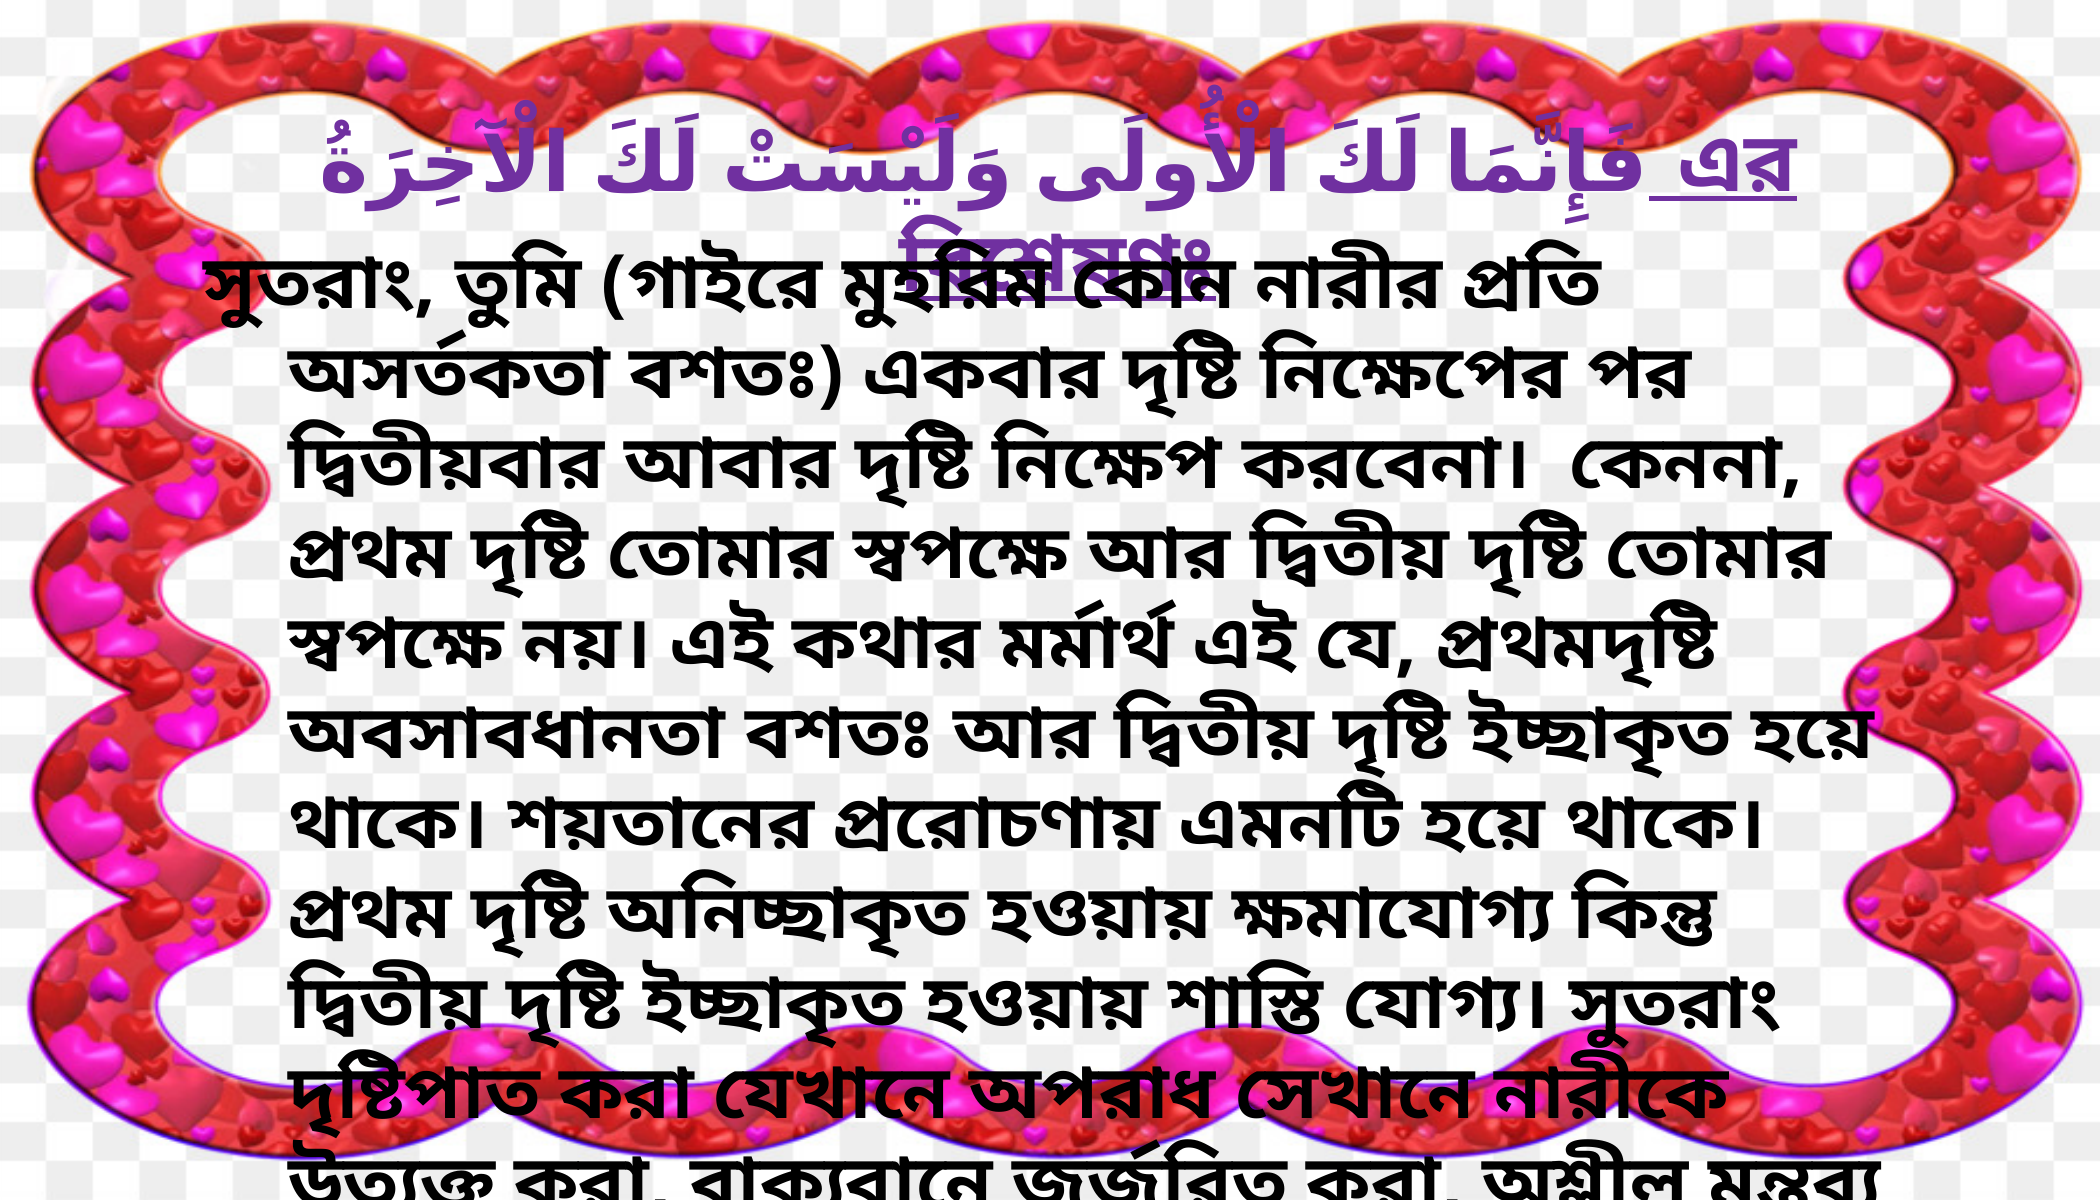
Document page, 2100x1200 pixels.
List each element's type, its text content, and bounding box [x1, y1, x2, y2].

picture [0, 0, 2100, 1200]
text_box فَإِنَّمَا لَكَ الْأُولَى وَلَيْسَتْ لَكَ الْآخِرَةُ এর বিশ্লেষণঃ [225, 99, 1891, 224]
text_box সুতরাং, তুমি (গাইরে মুহরিম কোন নারীর প্রতি অসর্তকতা বশতঃ) একবার দৃষ্টি নিক্ষেপের পর দ্বিতীয়বার আবার দৃষ্টি নিক্ষেপ করবেনা। কেননা, প্রথম দৃষ্টি তোমার স্বপক্ষে আর দ্বিতীয় দৃষ্টি তোমার স্বপক্ষে নয়। এই কথার মর্মার্থ এই যে, প্রথমদৃষ্টি অবসাবধানতা বশতঃ আর দ্বিতীয় দৃষ্টি ইচ্ছাকৃত হয়ে থাকে। শয়তানের প্ররোচণায় এমনটি হয়ে থাকে। প্রথম দৃষ্টি অনিচ্ছাকৃত হওয়ায় ক্ষমাযোগ্য কিন্তু দ্বিতীয় দৃষ্টি ইচ্ছাকৃত হওয়ায় শাস্তি যোগ্য। সুতরাং দৃষ্টিপাত করা যেখানে অপরাধ সেখানে নারীকে উত্যক্ত করা, বাক্যবানে জর্জরিত করা, অশ্লীল মন্তব্য জাতীয় কাজগুলি ইসলামের দৃষ্টিতে কঠোর শাস্তিযোগ্য অপরাধ। ইসলামী দন্ডবিধিতে এর জন্য তাজিরের শাস্তি নির্ধারতি আছে। [187, 224, 1926, 1200]
